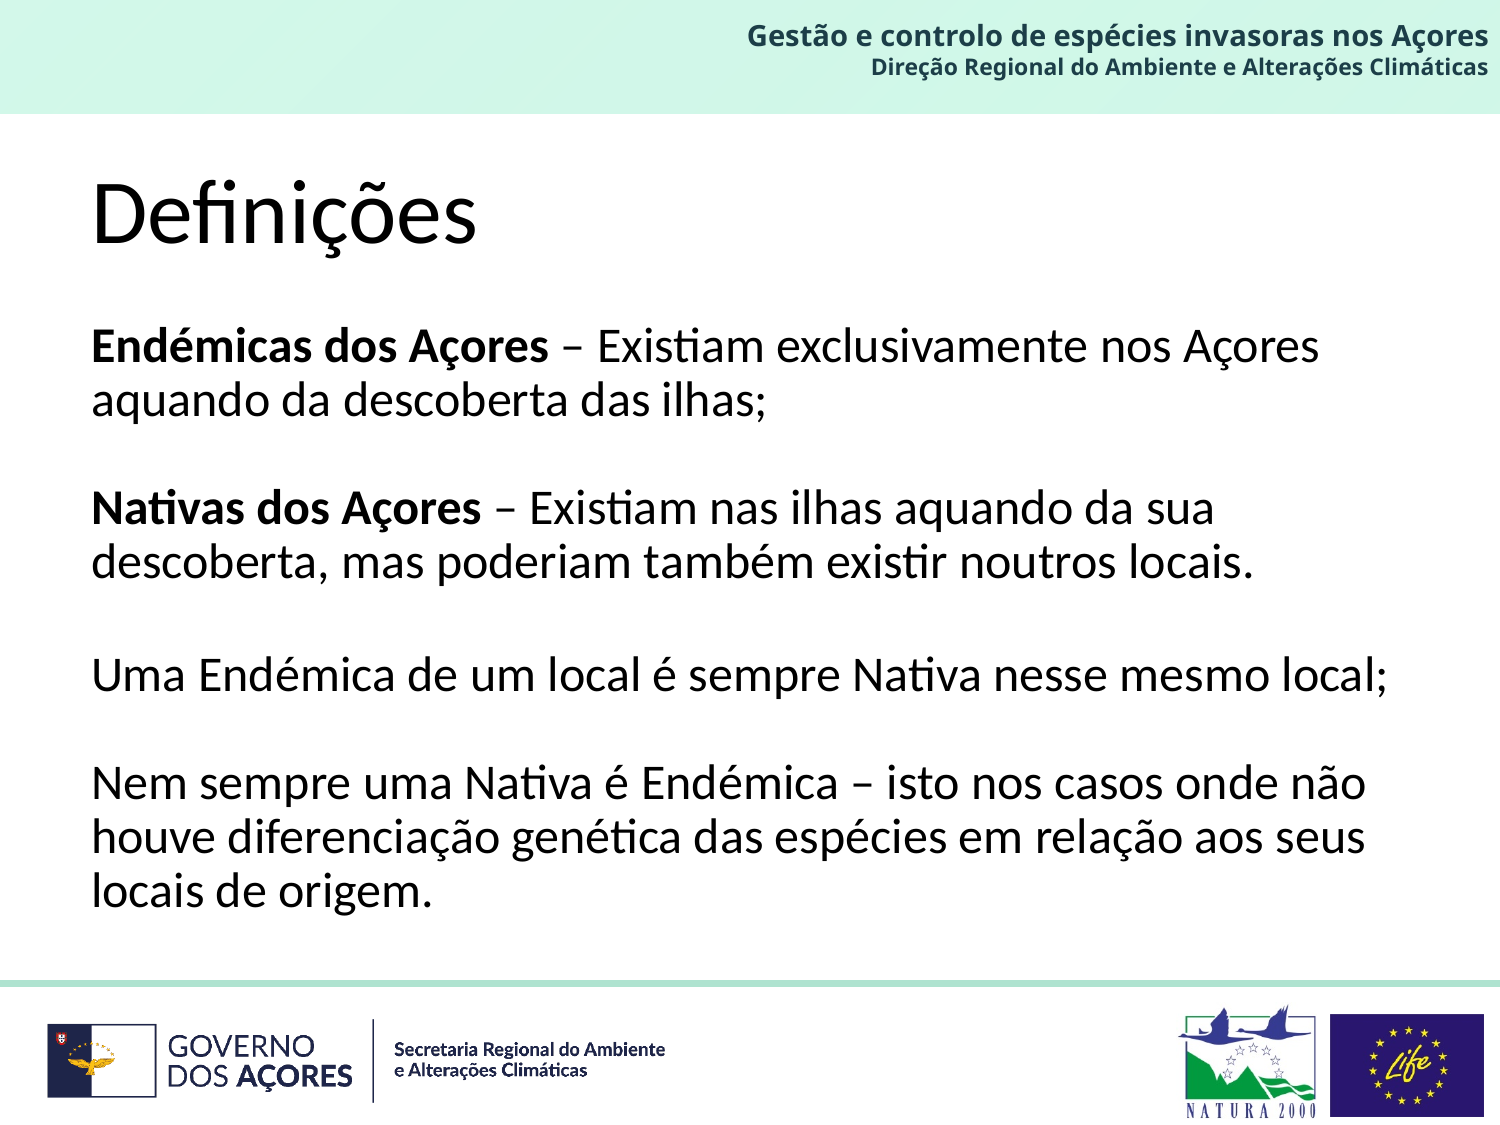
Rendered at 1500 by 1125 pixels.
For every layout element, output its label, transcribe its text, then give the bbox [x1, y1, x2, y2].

text_box [0, 0, 1500, 115]
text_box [0, 932, 1500, 1125]
text_box Gestão e controlo de espécies invasoras nos Açores Direção Regional do Ambiente e Alterações Climáticas [206, 9, 1500, 87]
text_box Nativas dos Açores – Existiam nas ilhas aquando da sua descoberta, mas poderiam também existir noutros locais. [76, 473, 1424, 597]
text_box Uma Endémica de um local é sempre Nativa nesse mesmo local; Nem sempre uma Nativa é Endémica – isto nos casos onde não houve diferenciação genética das espécies em relação aos seus locais de origem. [76, 640, 1424, 926]
text_box Endémicas dos Açores – Existiam exclusivamente nos Açores aquando da descoberta das ilhas; [76, 311, 1424, 435]
title Definições [76, 107, 1447, 321]
